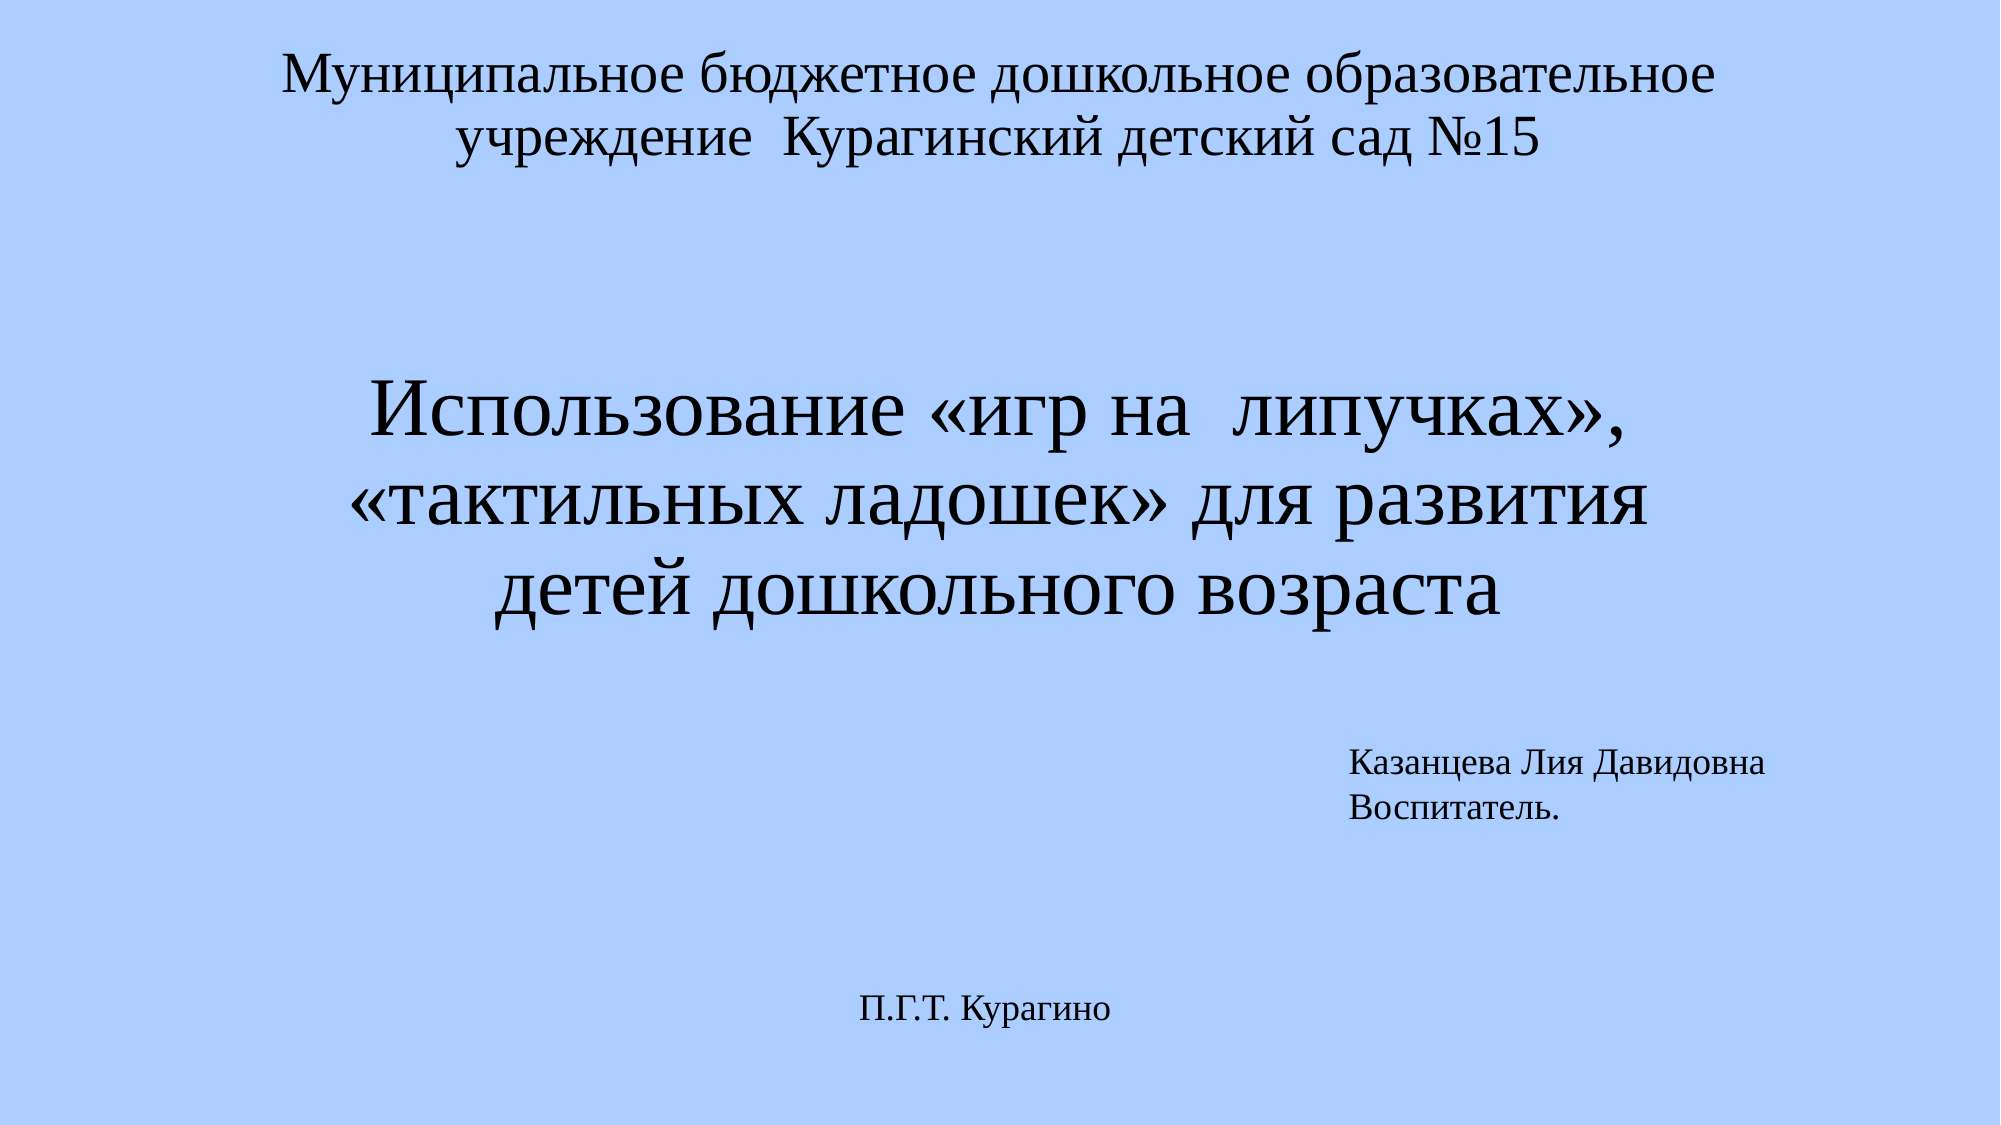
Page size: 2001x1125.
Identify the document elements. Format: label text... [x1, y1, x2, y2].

text_box Казанцева Лия Давидовна Воспитатель. [1333, 729, 2000, 1059]
title Муниципальное бюджетное дошкольное образовательное учреждение Курагинский детский сад №15 [248, 32, 1749, 176]
subtitle Использование «игр на липучках», «тактильных ладошек» для развития детей дошкольного возраста [248, 355, 1749, 628]
text_box П.Г.Т. Курагино [843, 975, 1136, 1036]
